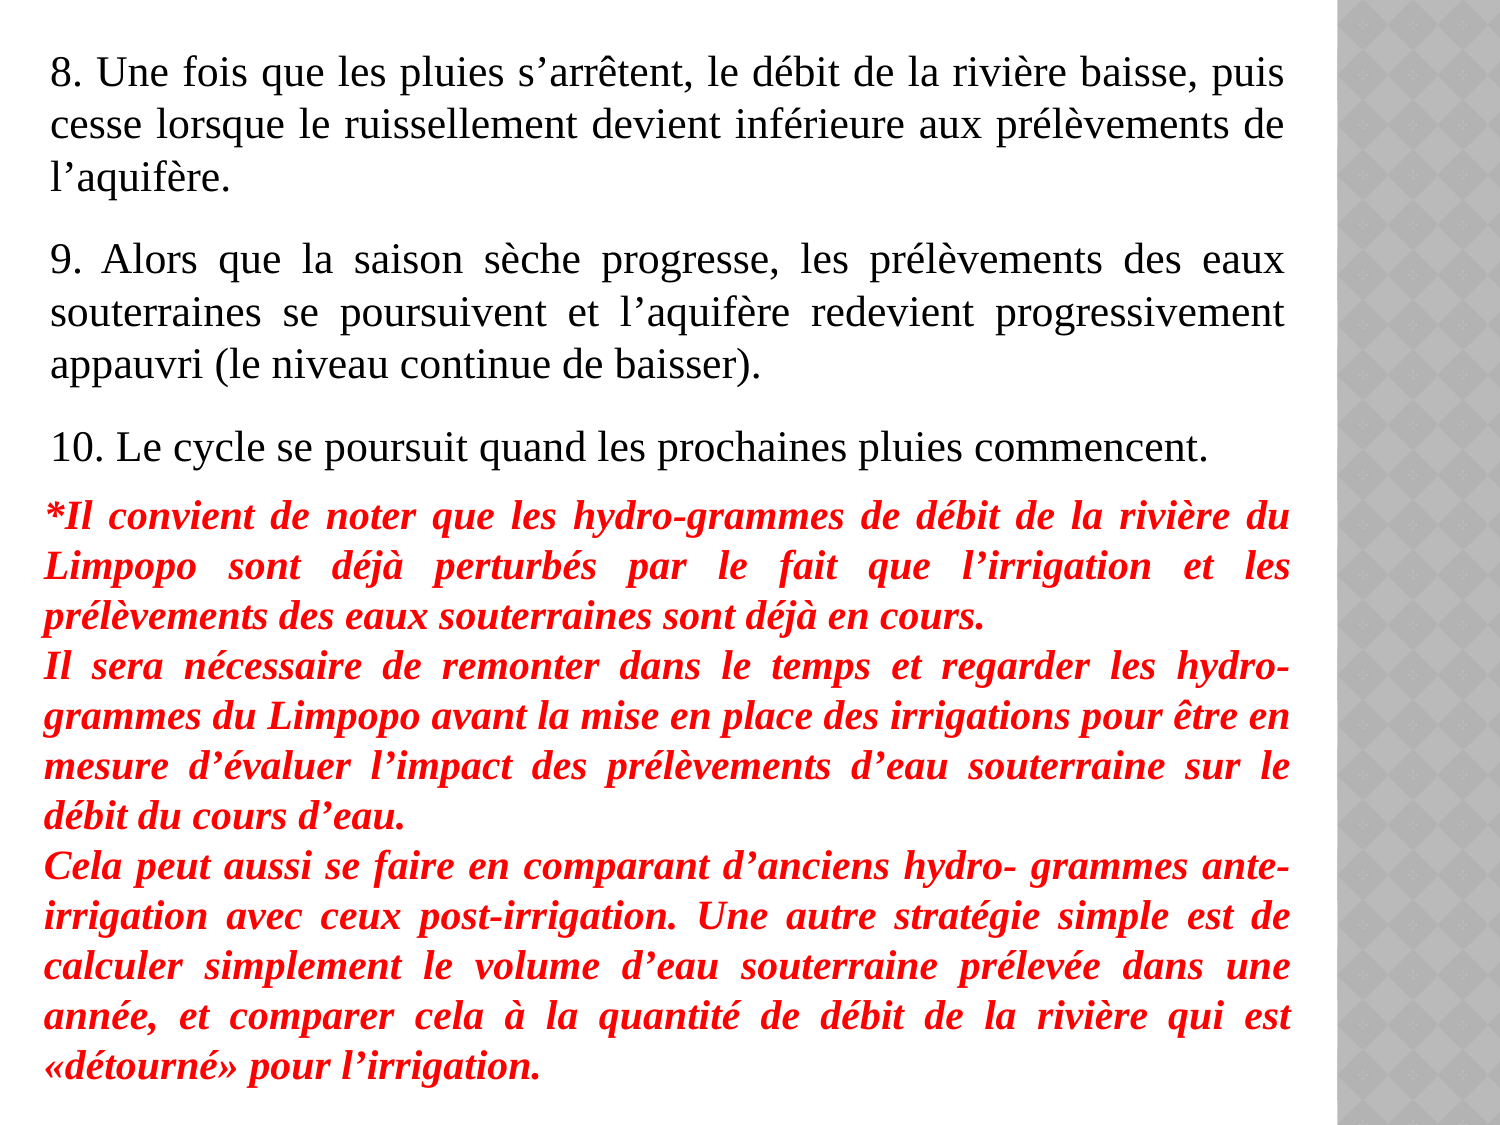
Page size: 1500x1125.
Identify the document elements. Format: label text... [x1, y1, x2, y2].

text_box *Il convient de noter que les hydro-grammes de débit de la rivière du Limpopo sont déjà perturbés par le fait que l’irrigation et les prélèvements des eaux souterraines sont déjà en cours. Il sera nécessaire de remonter dans le temps et regarder les hydro-grammes du Limpopo avant la mise en place des irrigations pour être en mesure d’évaluer l’impact des prélèvements d’eau souterraine sur le débit du cours d’eau. Cela peut aussi se faire en comparant d’anciens hydro- grammes ante-irrigation avec ceux post-irrigation. Une autre stratégie simple est de calculer simplement le volume d’eau souterraine prélevée dans une année, et comparer cela à la quantité de débit de la rivière qui est «détourné» pour l’irrigation. [29, 480, 1307, 1096]
text_box 8. Une fois que les pluies s’arrêtent, le débit de la rivière baisse, puis cesse lorsque le ruissellement devient inférieure aux prélèvements de l’aquifère. 9. Alors que la saison sèche progresse, les prélèvements des eaux souterraines se poursuivent et l’aquifère redevient progressivement appauvri (le niveau continue de baisser). 10. Le cycle se poursuit quand les prochaines pluies commencent. [35, 35, 1301, 478]
